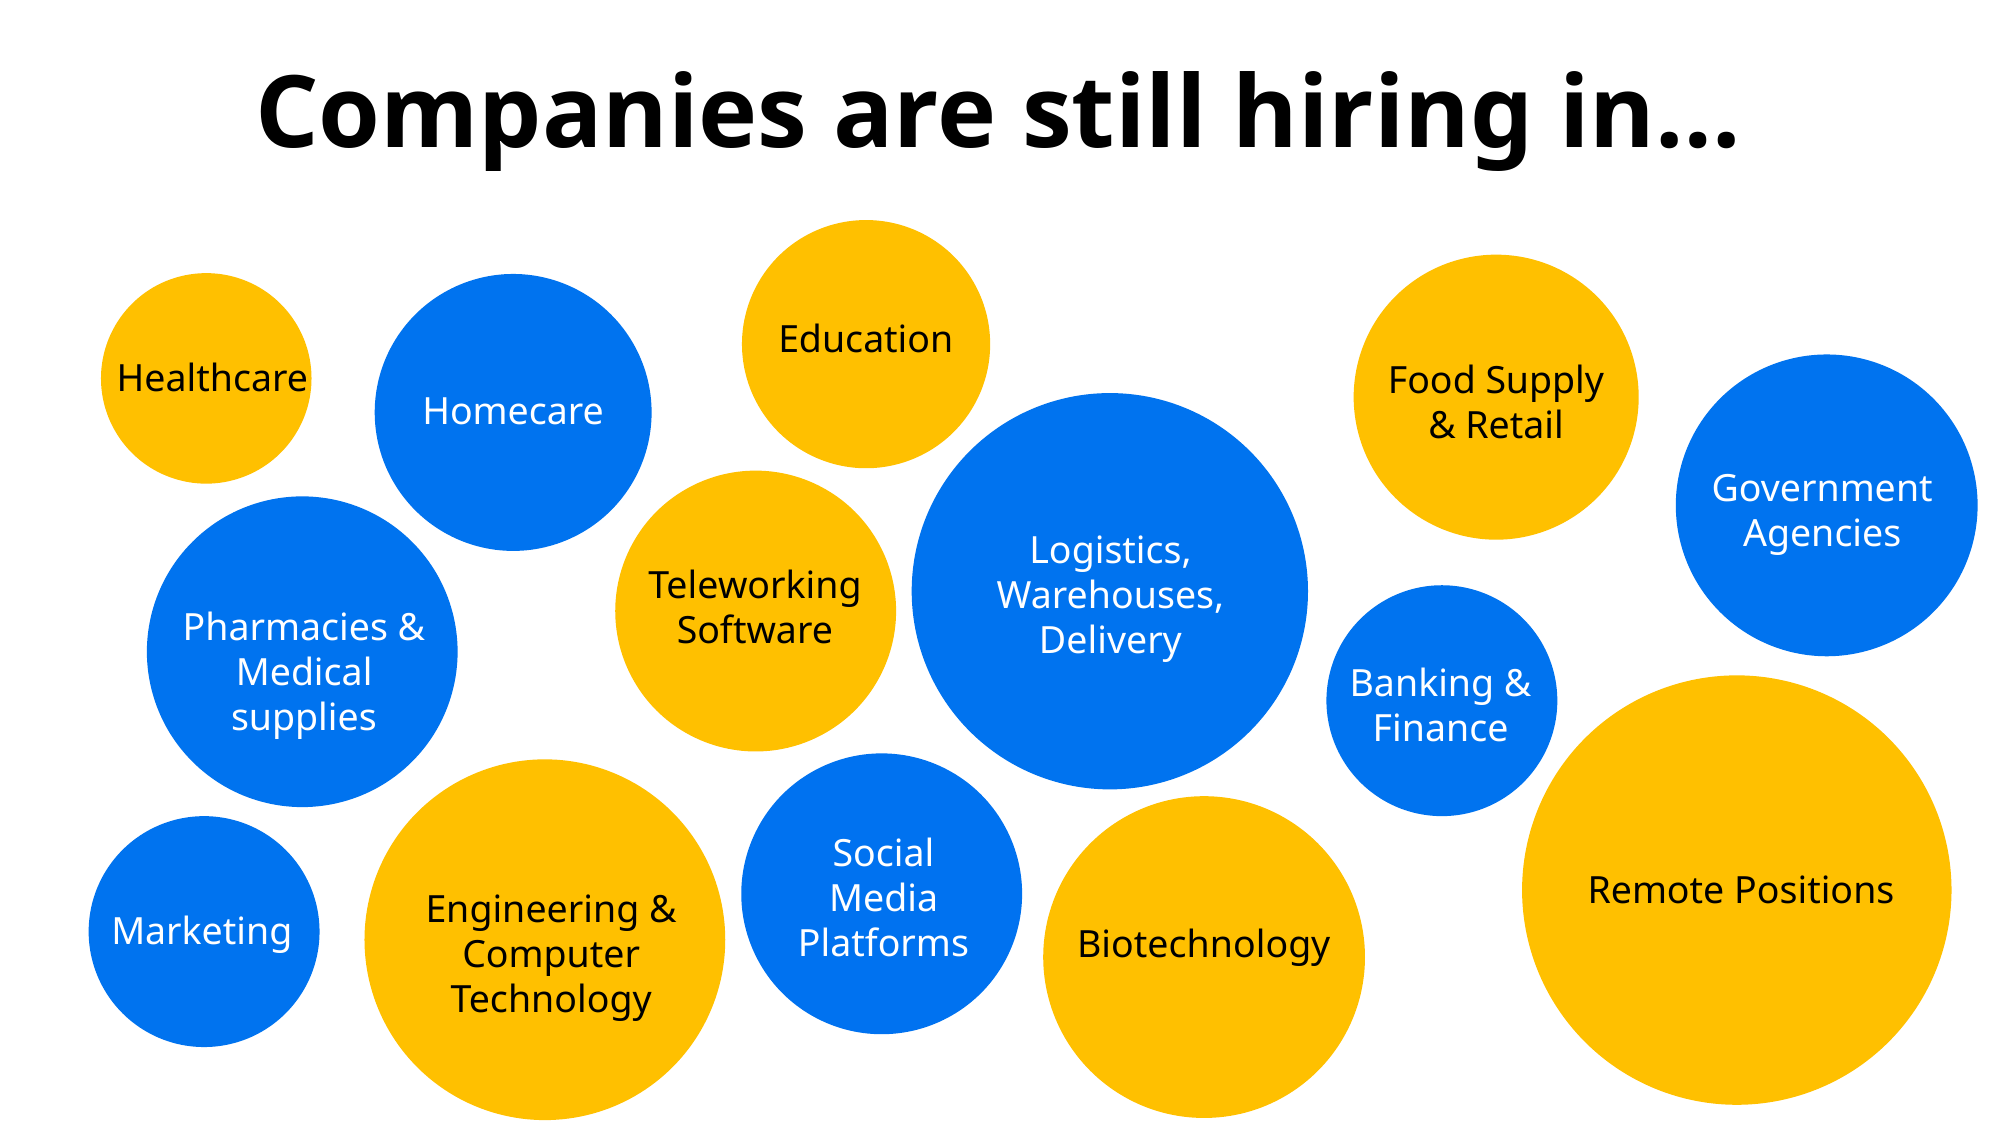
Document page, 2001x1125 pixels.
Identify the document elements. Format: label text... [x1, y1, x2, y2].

text_box [740, 752, 1024, 1036]
text_box Social Media Platforms [768, 821, 999, 972]
text_box Food Supply & Retail [1371, 348, 1621, 454]
text_box [1339, 757, 1544, 818]
text_box [156, 495, 448, 595]
text_box Homecare [374, 379, 652, 440]
text_box Pharmacies & Medical supplies [147, 595, 461, 746]
text_box [363, 758, 716, 1011]
text_box Companies are still hiring in… [0, 40, 1998, 175]
text_box Government Agencies [1675, 456, 1969, 562]
text_box Remote Positions [1530, 858, 1952, 919]
text_box [1352, 253, 1640, 541]
text_box Logistics, Warehouses, Delivery [931, 518, 1290, 669]
text_box Biotechnology [1047, 912, 1361, 973]
text_box [614, 558, 898, 753]
text_box [87, 815, 321, 1049]
text_box [376, 440, 650, 552]
text_box [1685, 562, 1968, 658]
text_box Banking & Finance [1326, 651, 1555, 757]
text_box Engineering & Computer Technology [378, 877, 725, 1028]
text_box [1555, 672, 1559, 729]
text_box [103, 407, 309, 485]
text_box [377, 272, 649, 379]
text_box Education [751, 307, 981, 368]
text_box [910, 392, 1310, 791]
text_box [1521, 674, 1951, 1106]
text_box [1683, 353, 1979, 559]
text_box [740, 219, 992, 470]
text_box Healthcare [101, 347, 349, 407]
text_box [1042, 917, 1367, 1120]
text_box Marketing [92, 899, 312, 960]
text_box Teleworking Software [623, 553, 887, 659]
text_box [104, 272, 308, 347]
text_box [626, 469, 885, 553]
text_box [1048, 795, 1360, 912]
text_box [386, 1028, 704, 1122]
text_box [1336, 584, 1548, 651]
text_box [177, 746, 428, 809]
